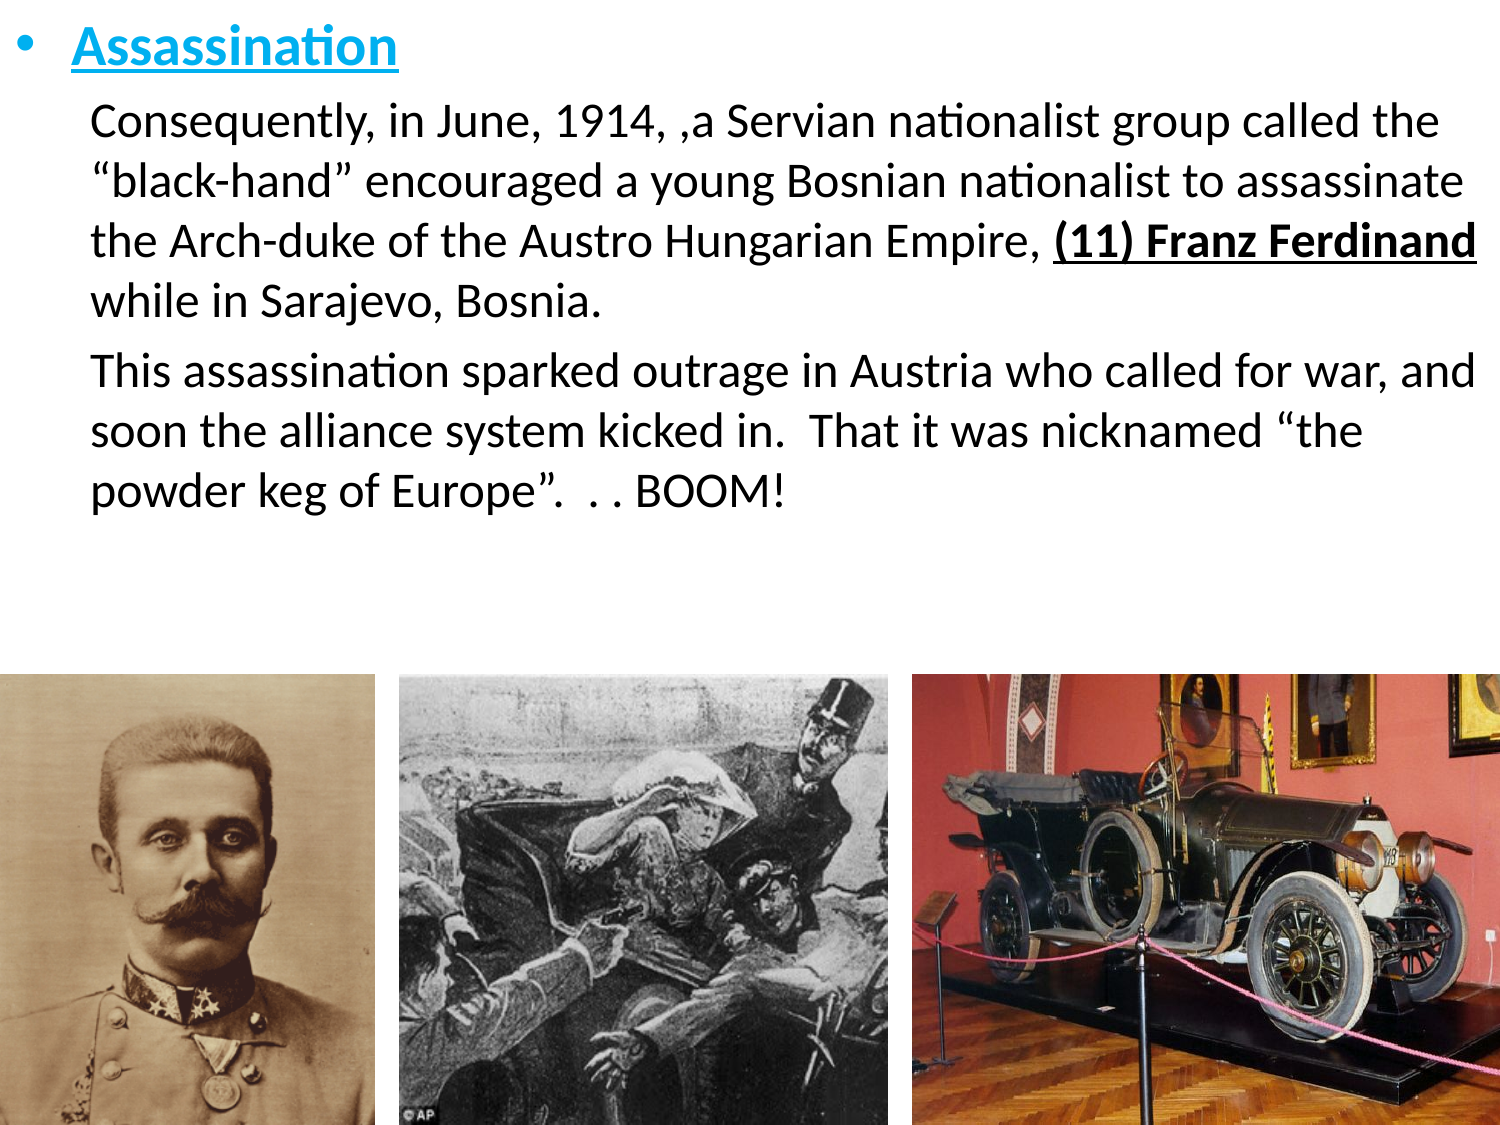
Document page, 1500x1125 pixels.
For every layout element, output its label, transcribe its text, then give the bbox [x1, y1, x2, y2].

list Assassination Consequently, in June, 1914, ,a Servian nationalist group called the “black-hand” encouraged a young Bosnian nationalist to assassinate the Arch-duke of the Austro Hungarian Empire, (11) Franz Ferdinand while in Sarajevo, Bosnia. This assassination sparked outrage in Austria who called for war, and soon the alliance system kicked in. That it was nicknamed “the powder keg of Europe”. . . BOOM! [0, 0, 1500, 1125]
picture [912, 674, 1500, 1125]
picture [399, 674, 888, 1125]
picture [0, 674, 376, 1125]
